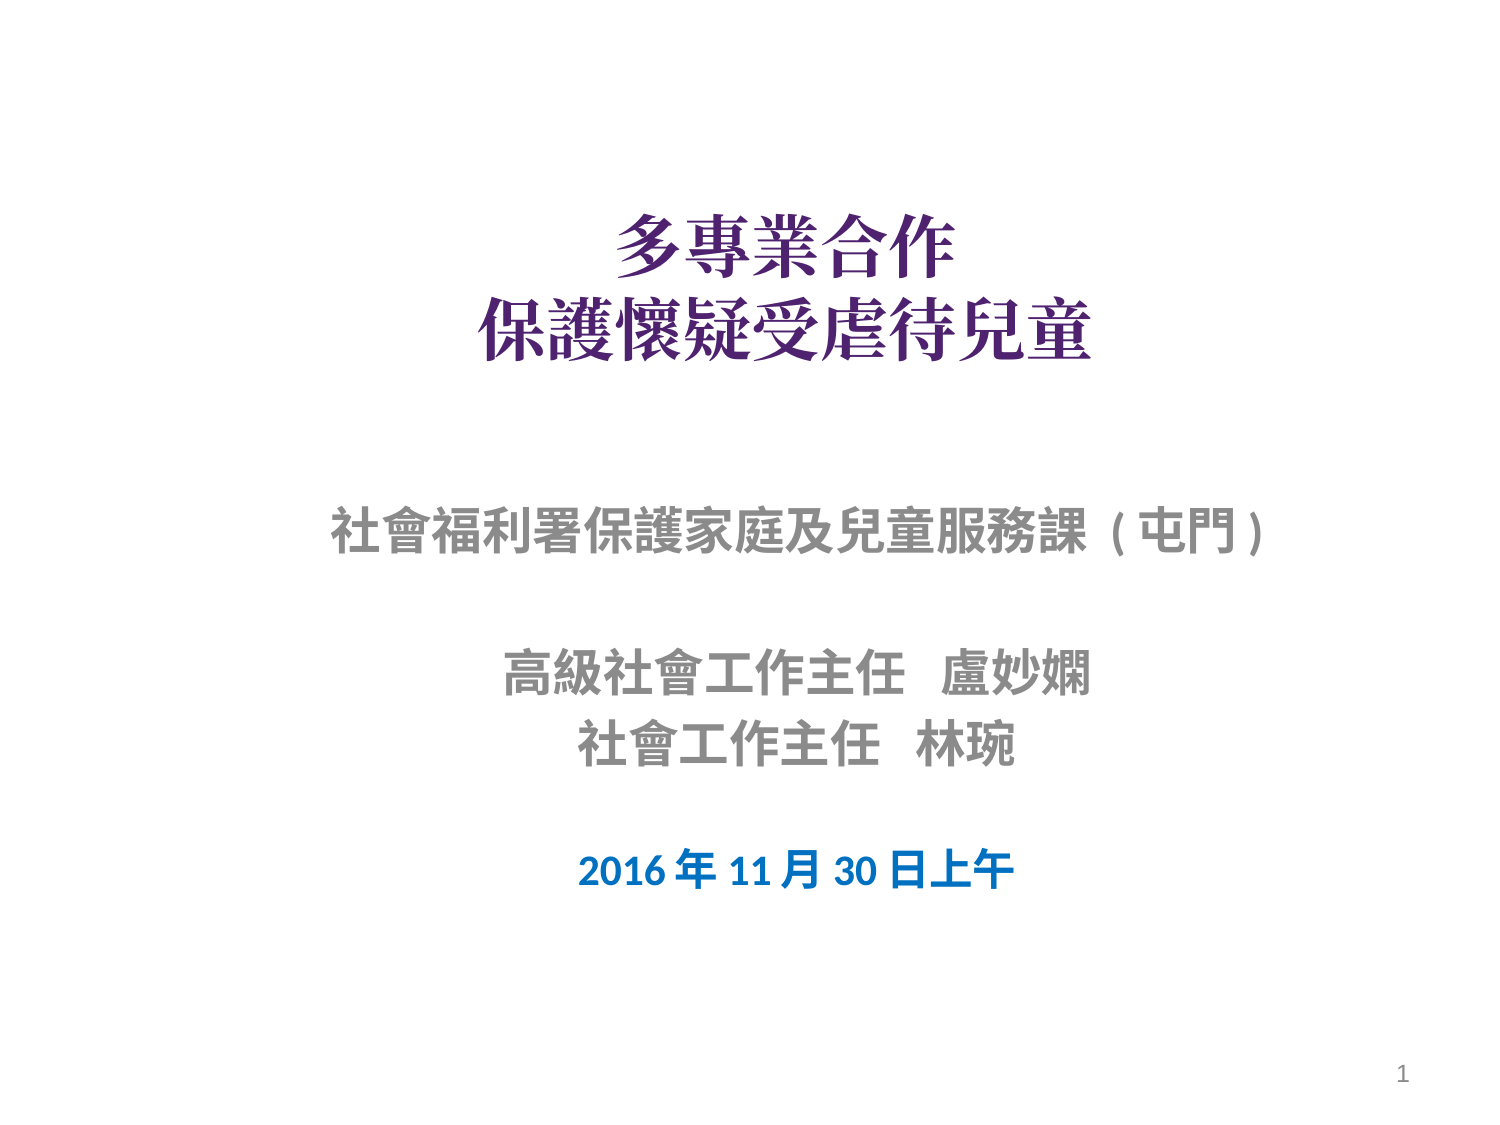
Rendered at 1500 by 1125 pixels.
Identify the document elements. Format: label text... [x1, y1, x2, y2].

slide_number 1 [1074, 1042, 1425, 1103]
title 多專業合作 保護懷疑受虐待兒童 [135, 196, 1436, 377]
subtitle 社會福利署保護家庭及兒童服務課 (屯門) 高級社會工作主任 盧妙嫻 社會工作主任 林琬 2016年11月30日上午 [171, 491, 1424, 906]
